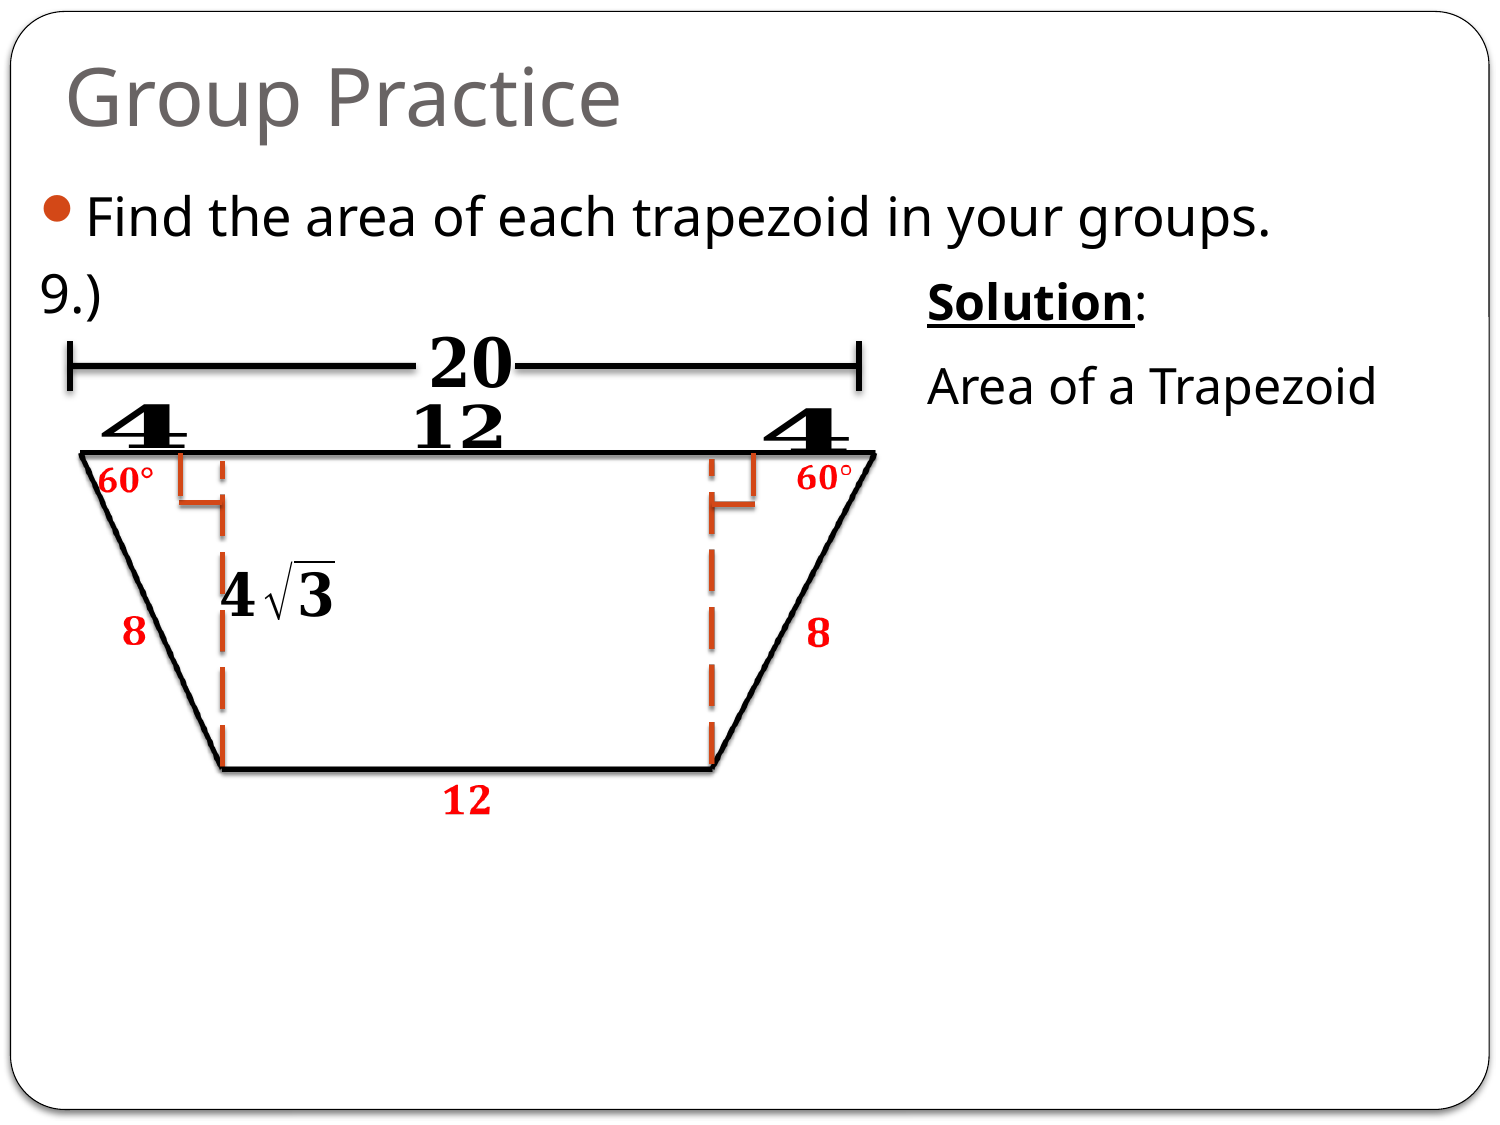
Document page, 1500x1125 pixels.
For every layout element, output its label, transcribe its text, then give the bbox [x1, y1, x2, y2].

list Find the area of each trapezoid in your groups. 9.) [24, 174, 1425, 350]
picture [71, 447, 884, 836]
title Group Practice [50, 37, 1425, 158]
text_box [69, 327, 859, 404]
